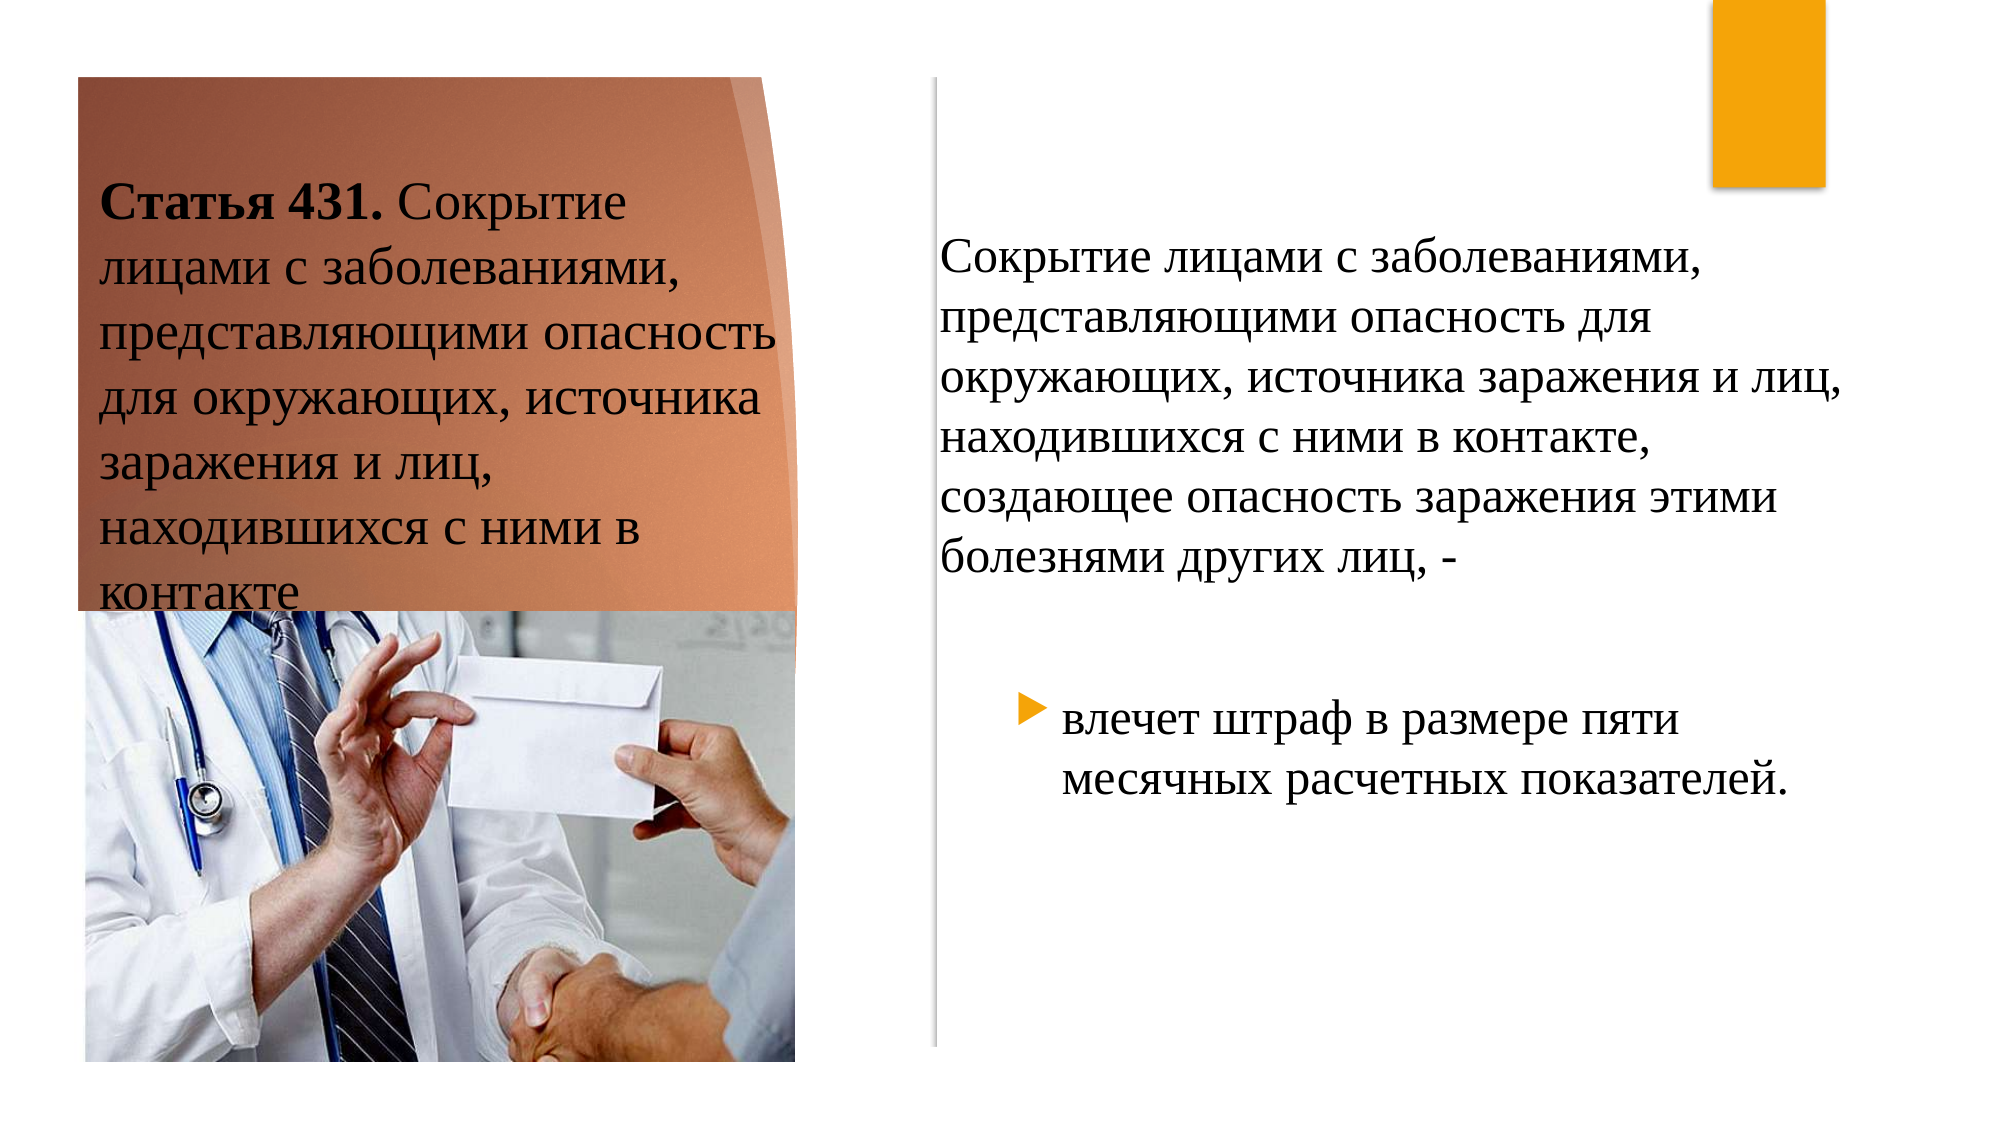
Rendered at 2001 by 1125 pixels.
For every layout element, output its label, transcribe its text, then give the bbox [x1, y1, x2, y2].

list Сокрытие лицами с заболеваниями, представляющими опасность для окружающих, источника заражения и лиц, находившихся с ними в контакте, создающее опасность заражения этими болезнями других лиц, - влечет штраф в размере пяти месячных расчетных показателей. [924, 138, 1897, 889]
picture [74, 611, 795, 1062]
title Статья 431. Сокрытие лицами с заболеваниями, представляющими опасность для окружающих, источника заражения и лиц, находившихся с ними в контакте [84, 57, 816, 668]
